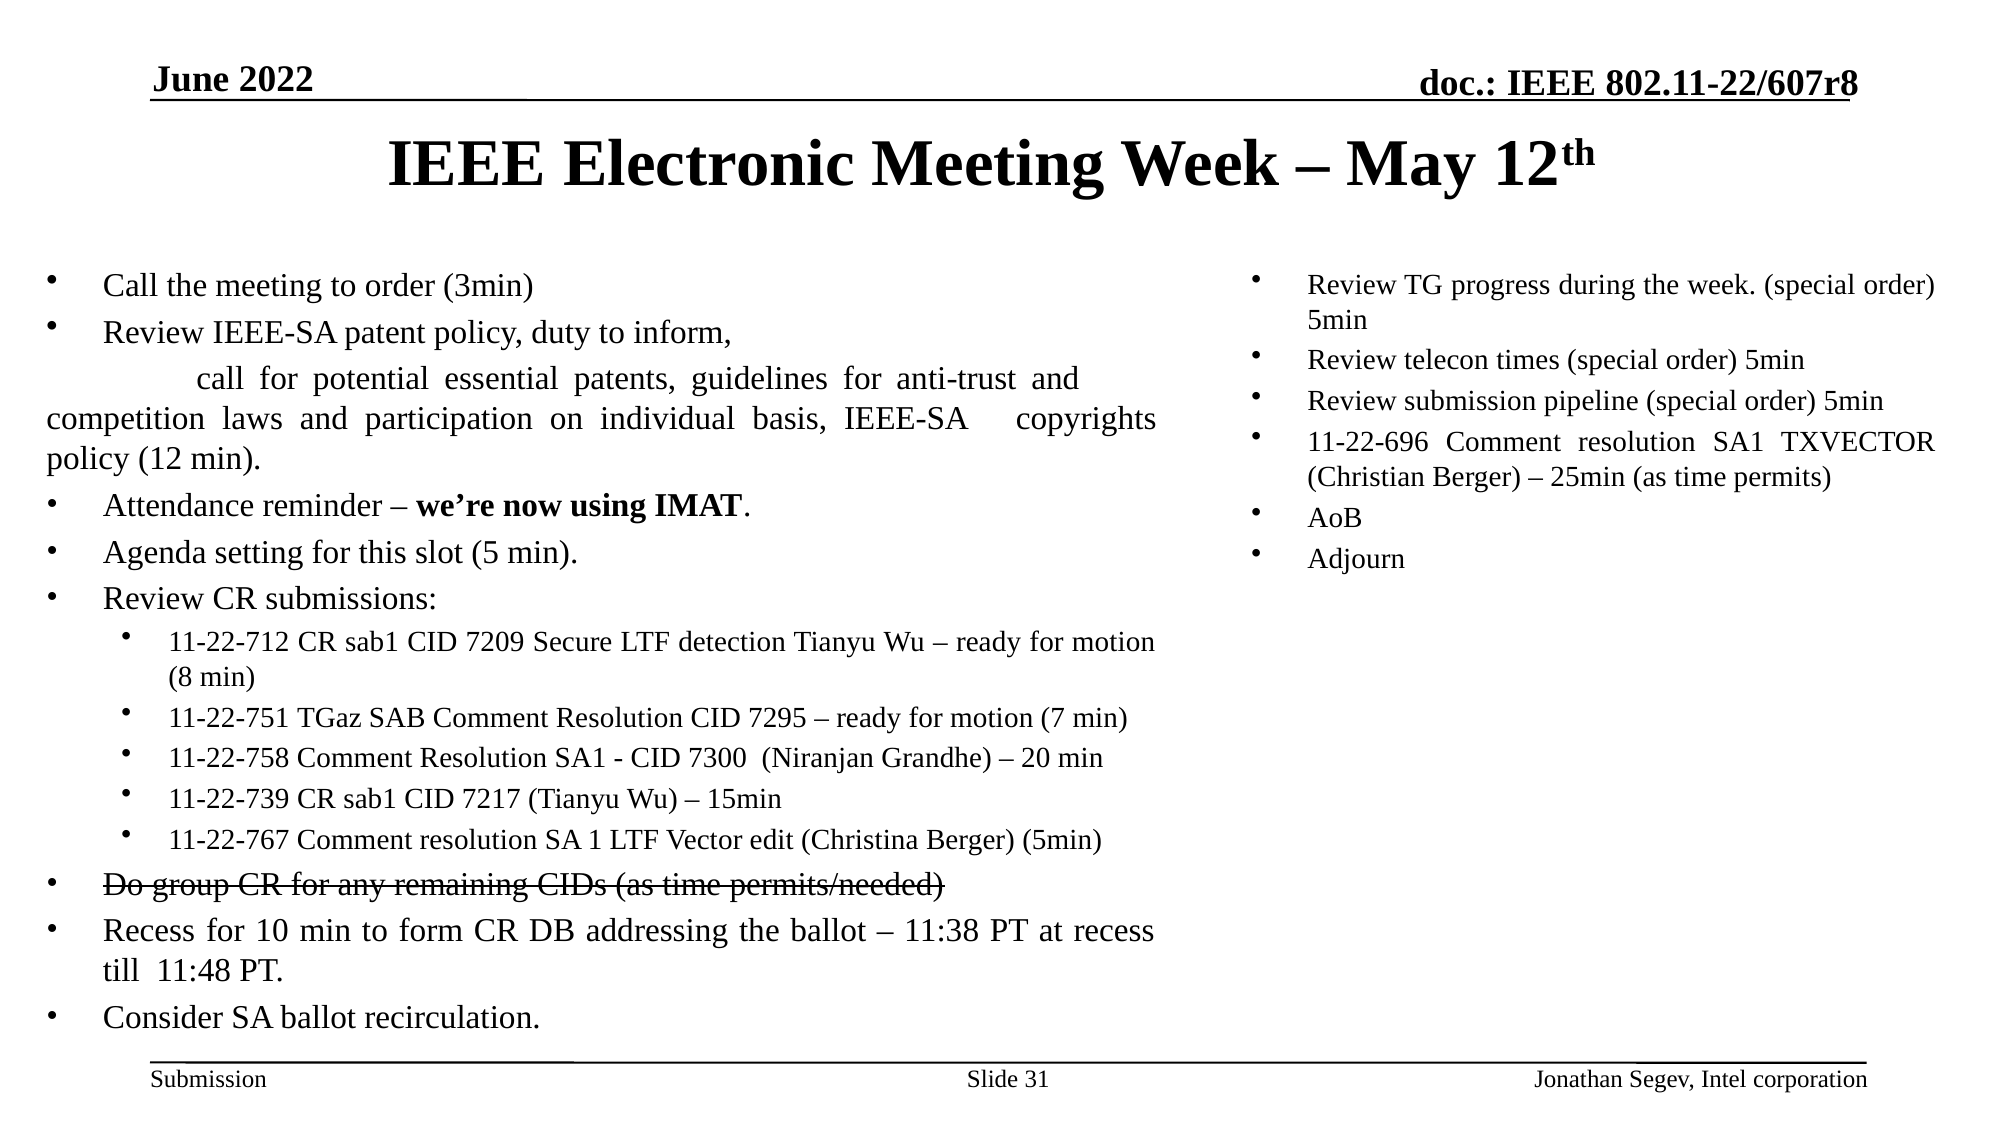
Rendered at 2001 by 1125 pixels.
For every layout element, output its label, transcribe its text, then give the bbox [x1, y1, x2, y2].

list Call the meeting to order (3min) Review IEEE-SA patent policy, duty to inform, call for potential essential patents, guidelines for anti-trust and competition laws and participation on individual basis, IEEE-SA copyrights policy (12 min). Attendance reminder – we’re now using IMAT. Agenda setting for this slot (5 min). Review CR submissions: 11-22-712 CR sab1 CID 7209 Secure LTF detection Tianyu Wu – ready for motion (8 min) 11-22-751 TGaz SAB Comment Resolution CID 7295 – ready for motion (7 min) 11-22-758 Comment Resolution SA1 - CID 7300 (Niranjan Grandhe) – 20 min 11-22-739 CR sab1 CID 7217 (Tianyu Wu) – 15min 11-22-767 Comment resolution SA 1 LTF Vector edit (Christina Berger) (5min) Do group CR for any remaining CIDs (as time permits/needed) Recess for 10 min to form CR DB addressing the ballot – 11:38 PT at recess till 11:48 PT. Consider SA ballot recirculation. [31, 255, 1173, 1048]
title IEEE Electronic Meeting Week – May 12th [149, 112, 1850, 205]
footer Jonathan Segev, Intel corporation [1171, 1061, 1869, 1093]
text_box Review TG progress during the week. (special order) 5min Review telecon times (special order) 5min Review submission pipeline (special order) 5min 11-22-696 Comment resolution SA1 TXVECTOR (Christian Berger) – 25min (as time permits) AoB Adjourn [1236, 257, 1952, 910]
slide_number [152, 54, 563, 100]
slide_number Slide 31 [950, 1061, 1067, 1123]
